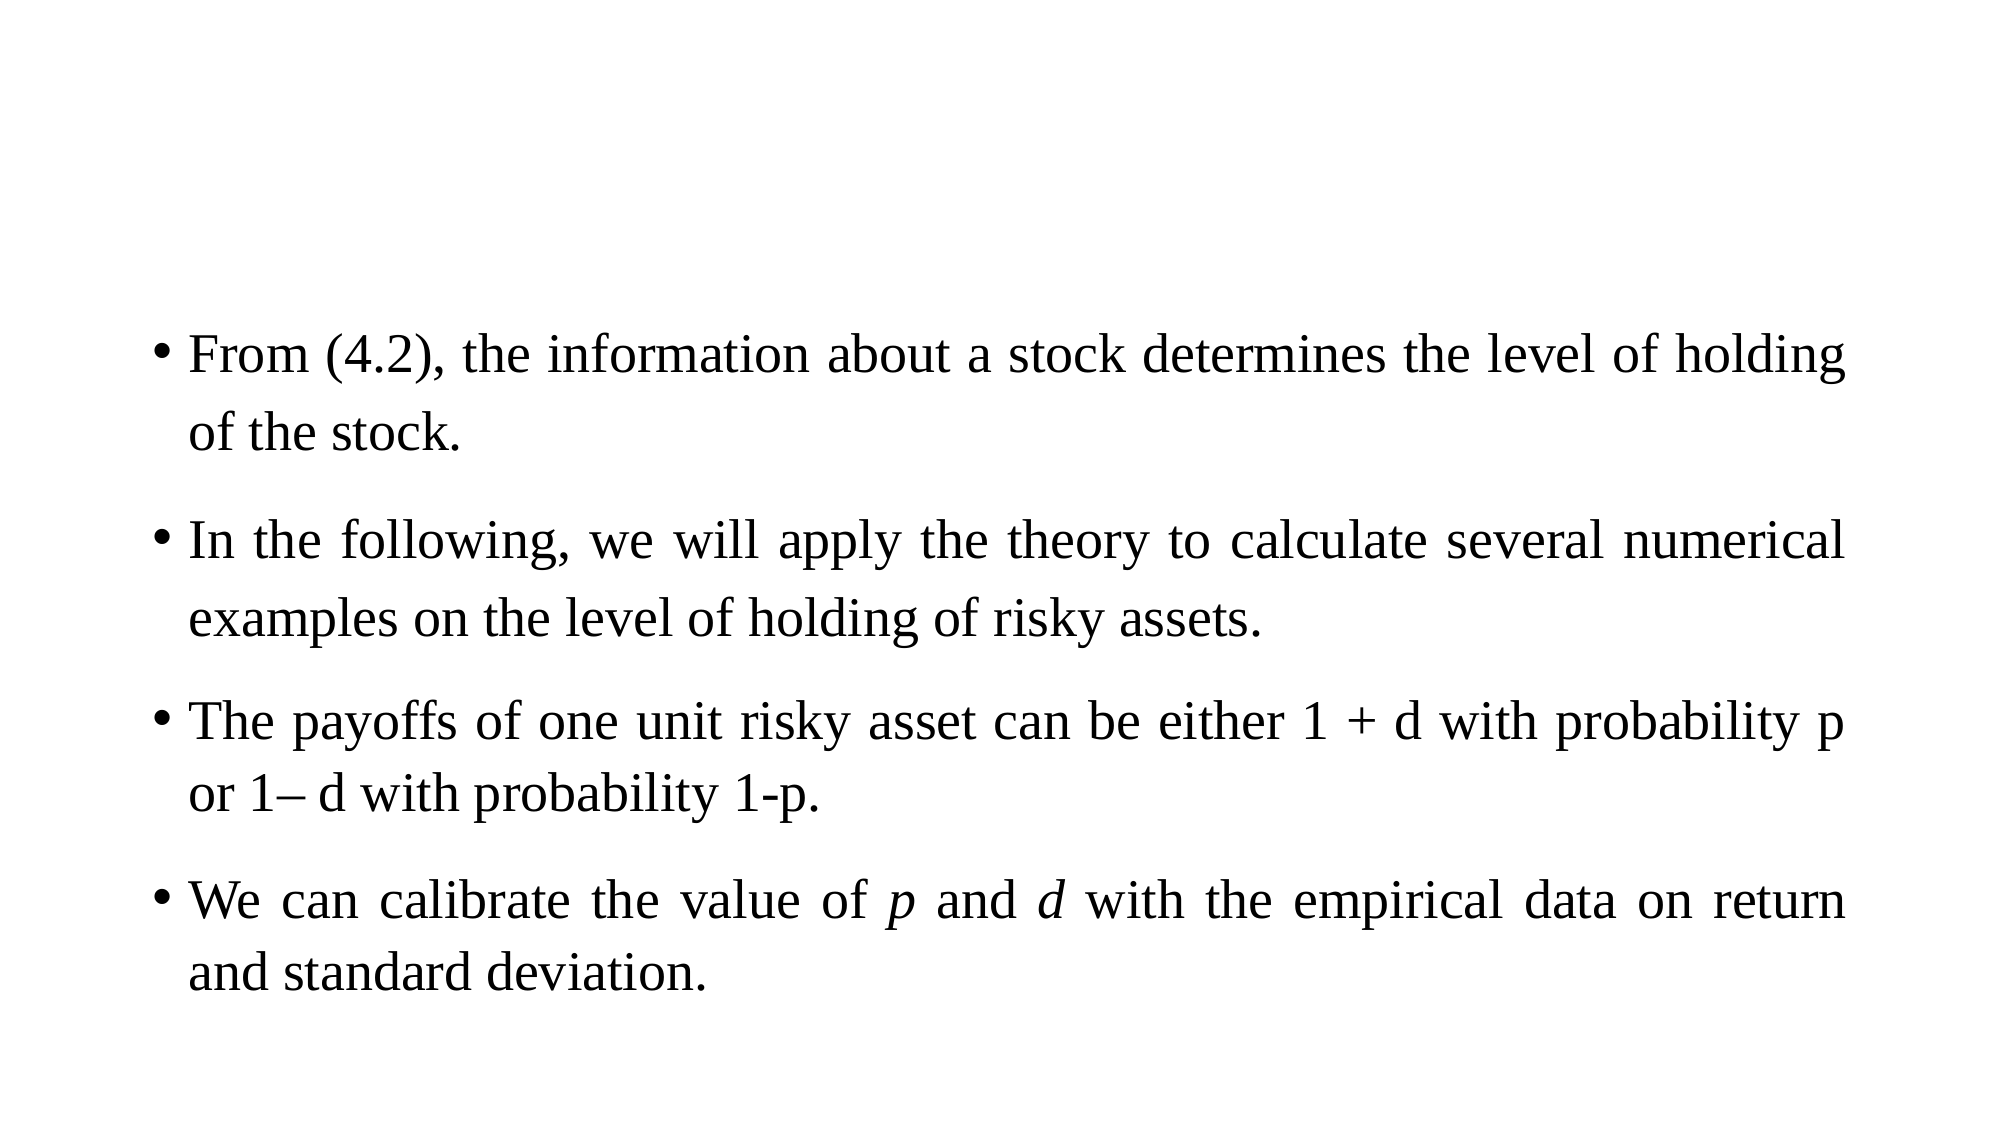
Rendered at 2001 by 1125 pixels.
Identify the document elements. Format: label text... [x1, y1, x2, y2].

list From (4.2), the information about a stock determines the level of holding of the stock. In the following, we will apply the theory to calculate several numerical examples on the level of holding of risky assets. The payoffs of one unit risky asset can be either 1 + d with probability p or 1– d with probability 1-p. We can calibrate the value of p and d with the empirical data on return and standard deviation. [137, 299, 1863, 1014]
